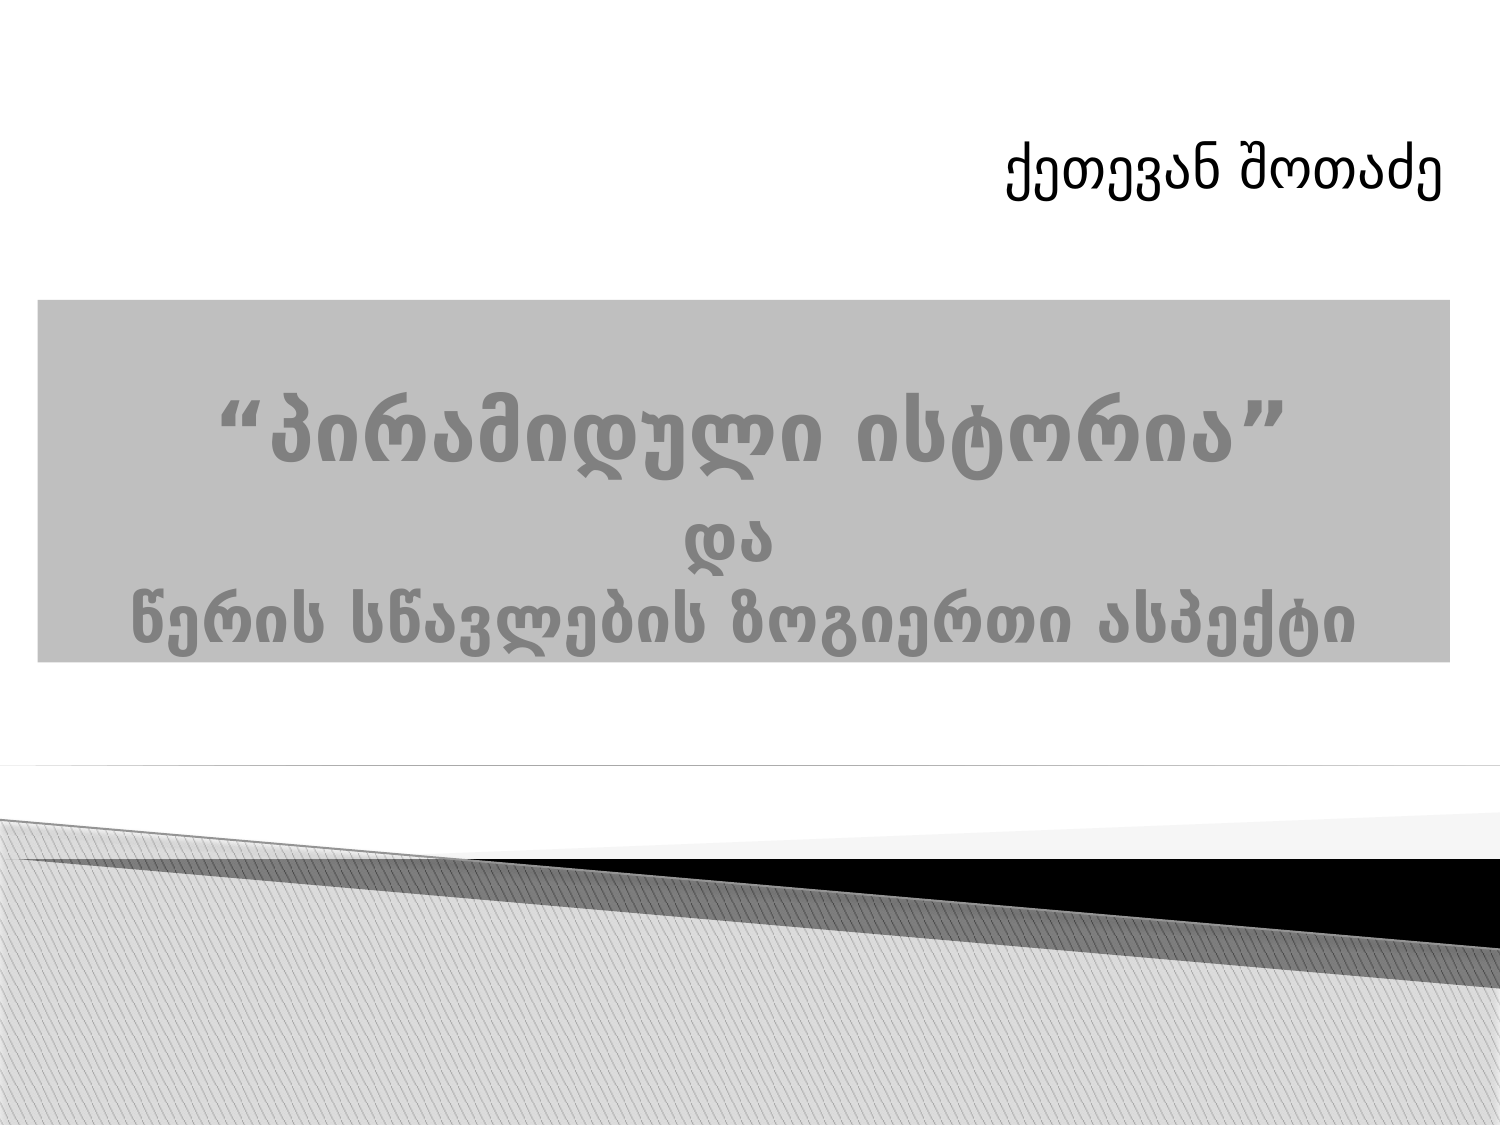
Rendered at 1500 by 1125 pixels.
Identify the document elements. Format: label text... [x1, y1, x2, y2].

picture [5, 859, 1500, 989]
subtitle ქეთევან შოთაძე [75, 125, 1463, 275]
title “პირამიდული ისტორია” და წერის სწავლების ზოგიერთი ასპექტი [37, 299, 1450, 663]
